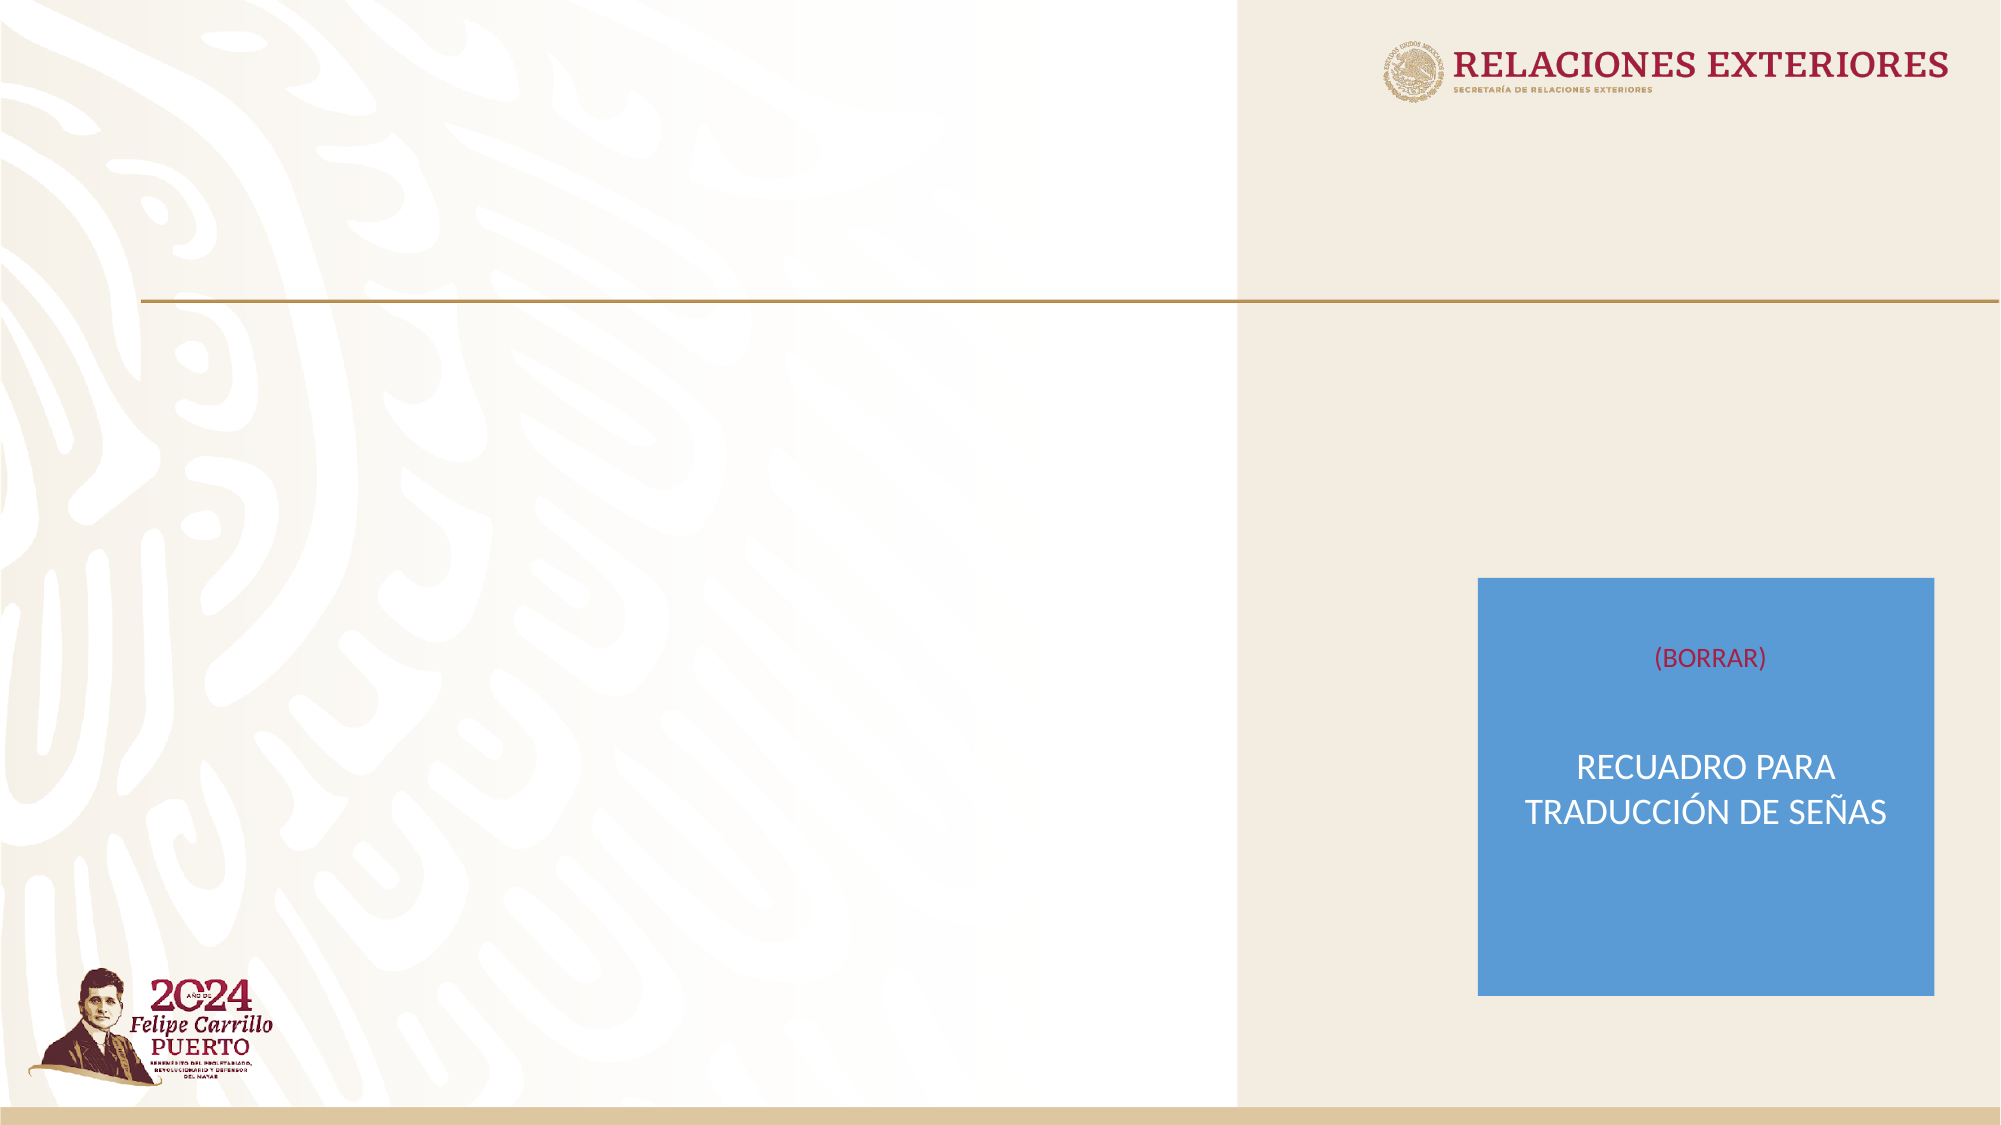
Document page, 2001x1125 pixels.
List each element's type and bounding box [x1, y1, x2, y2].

text_box [1477, 577, 1935, 997]
picture [0, 0, 2001, 1125]
